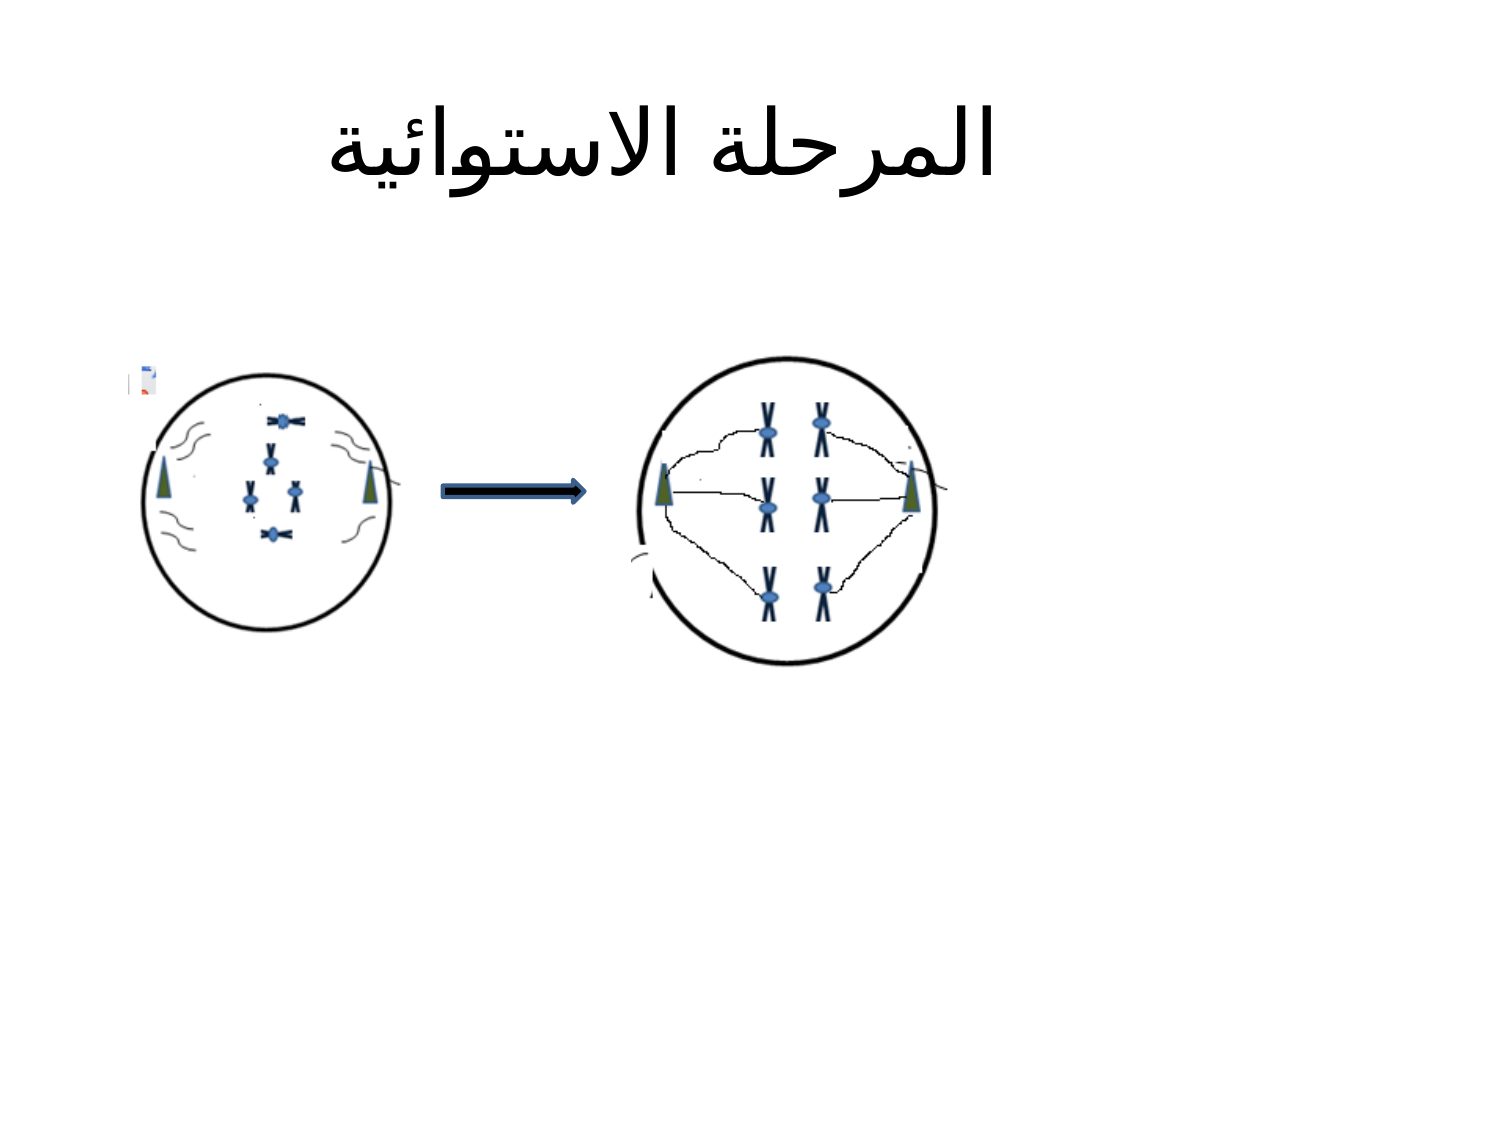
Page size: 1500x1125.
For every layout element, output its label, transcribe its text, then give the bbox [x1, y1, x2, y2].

picture [631, 354, 958, 708]
picture [128, 354, 420, 652]
text_box [440, 477, 587, 505]
title المرحلة الاستوائية [0, 45, 1350, 233]
